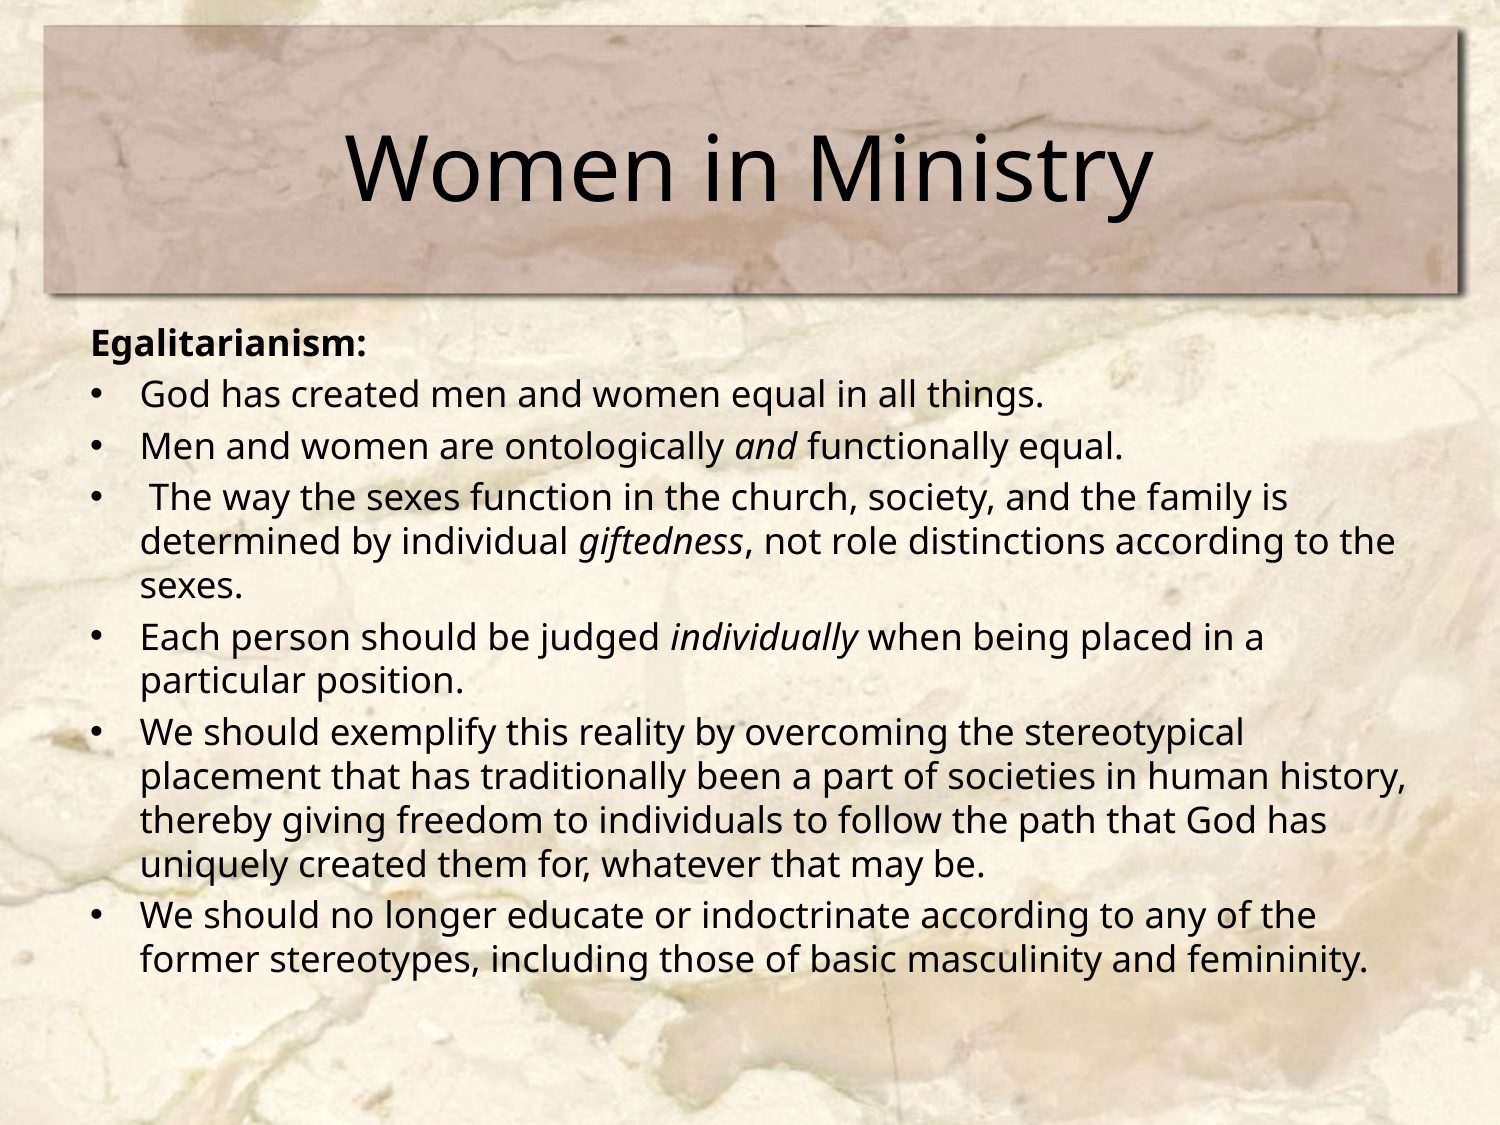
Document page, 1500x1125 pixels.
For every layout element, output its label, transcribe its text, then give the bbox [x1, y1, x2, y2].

picture [0, 0, 1500, 1125]
list Egalitarianism: God has created men and women equal in all things. Men and women are ontologically and functionally equal. The way the sexes function in the church, society, and the family is determined by individual giftedness, not role distinctions according to the sexes. Each person should be judged individually when being placed in a particular position. We should exemplify this reality by overcoming the stereotypical placement that has traditionally been a part of societies in human history, thereby giving freedom to individuals to follow the path that God has uniquely created them for, whatever that may be. We should no longer educate or indoctrinate according to any of the former stereotypes, including those of basic masculinity and femininity. [75, 312, 1425, 1005]
title Women in Ministry [75, 62, 1425, 268]
